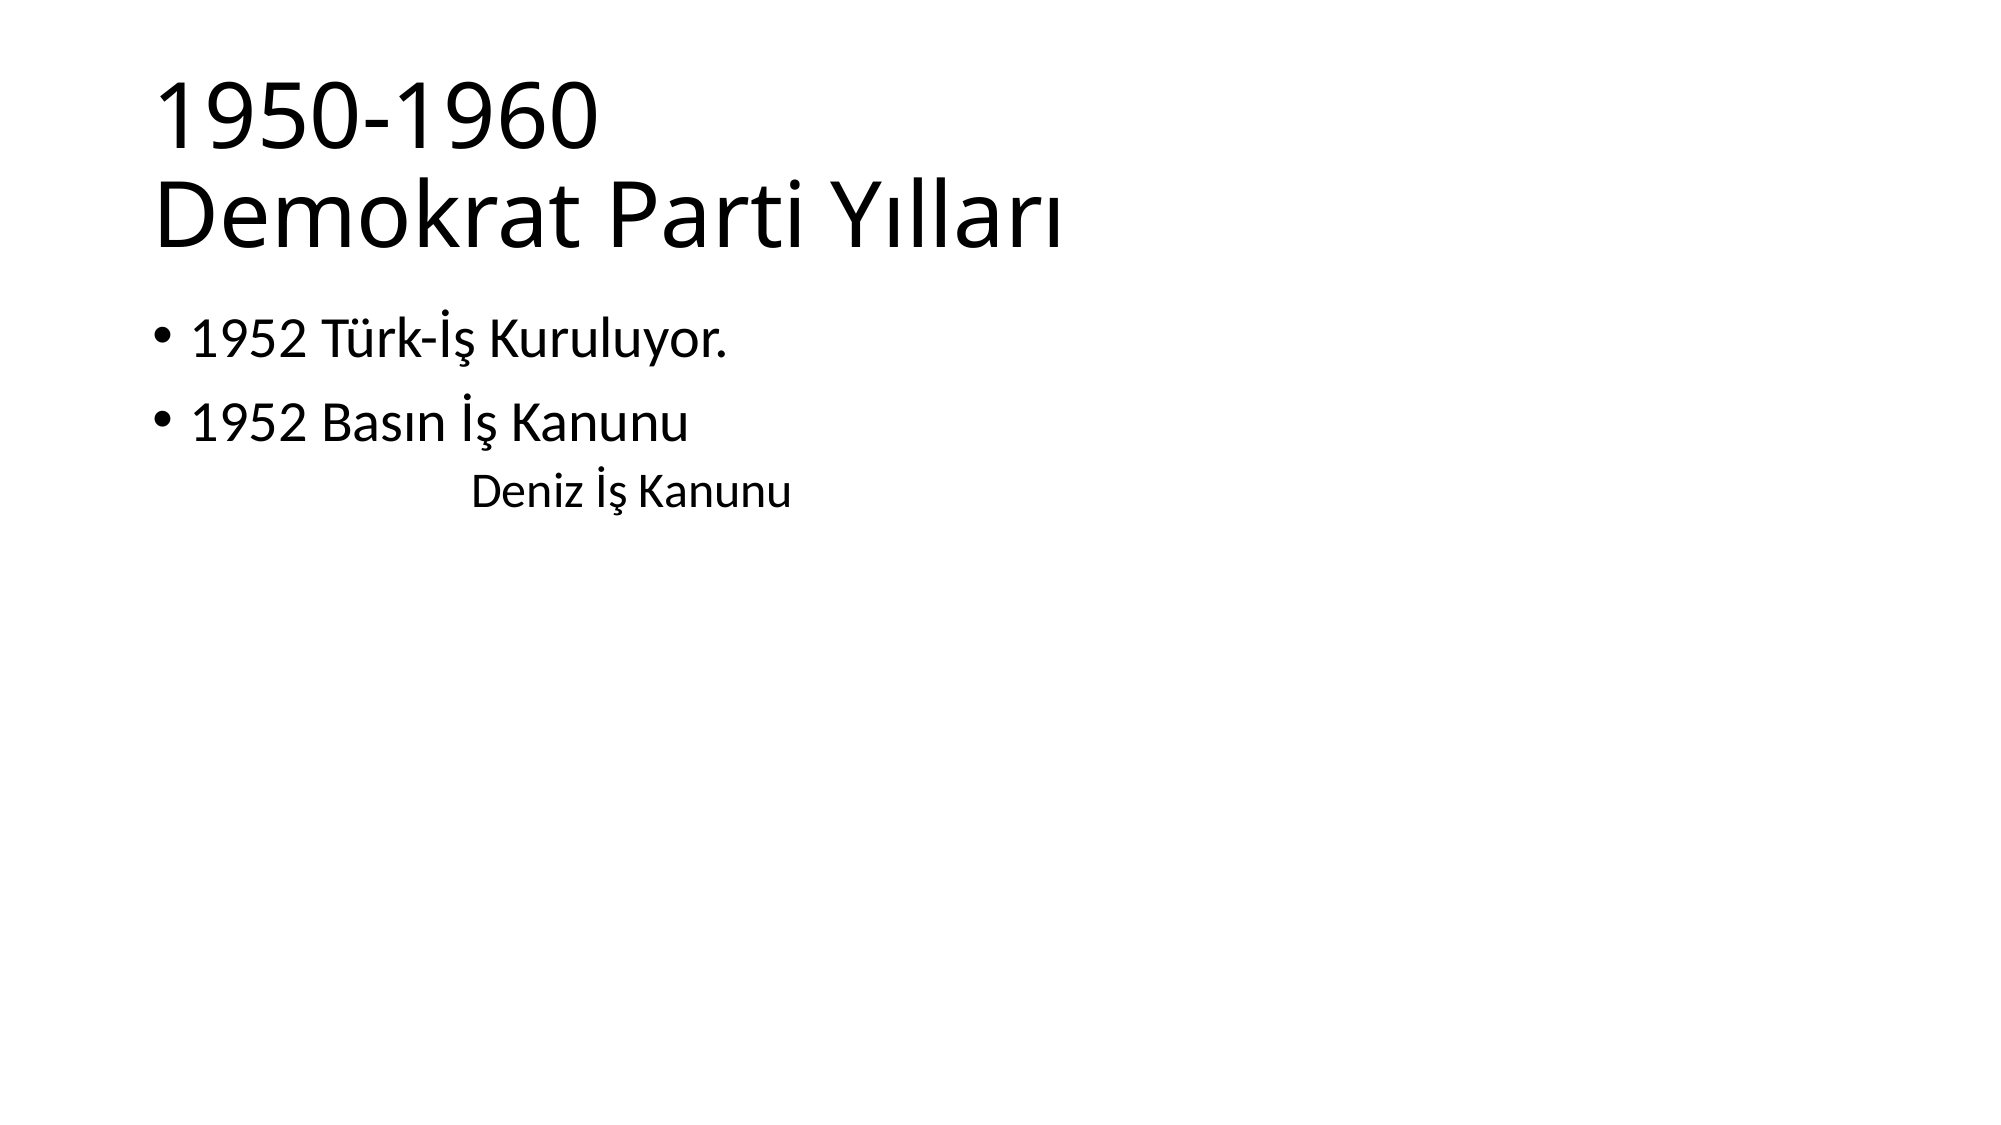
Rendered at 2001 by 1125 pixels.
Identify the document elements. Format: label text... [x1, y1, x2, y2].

list 1952 Türk-İş Kuruluyor. 1952 Basın İş Kanunu Deniz İş Kanunu [137, 299, 1863, 1014]
title 1950-1960 Demokrat Parti Yılları [137, 59, 1863, 278]
